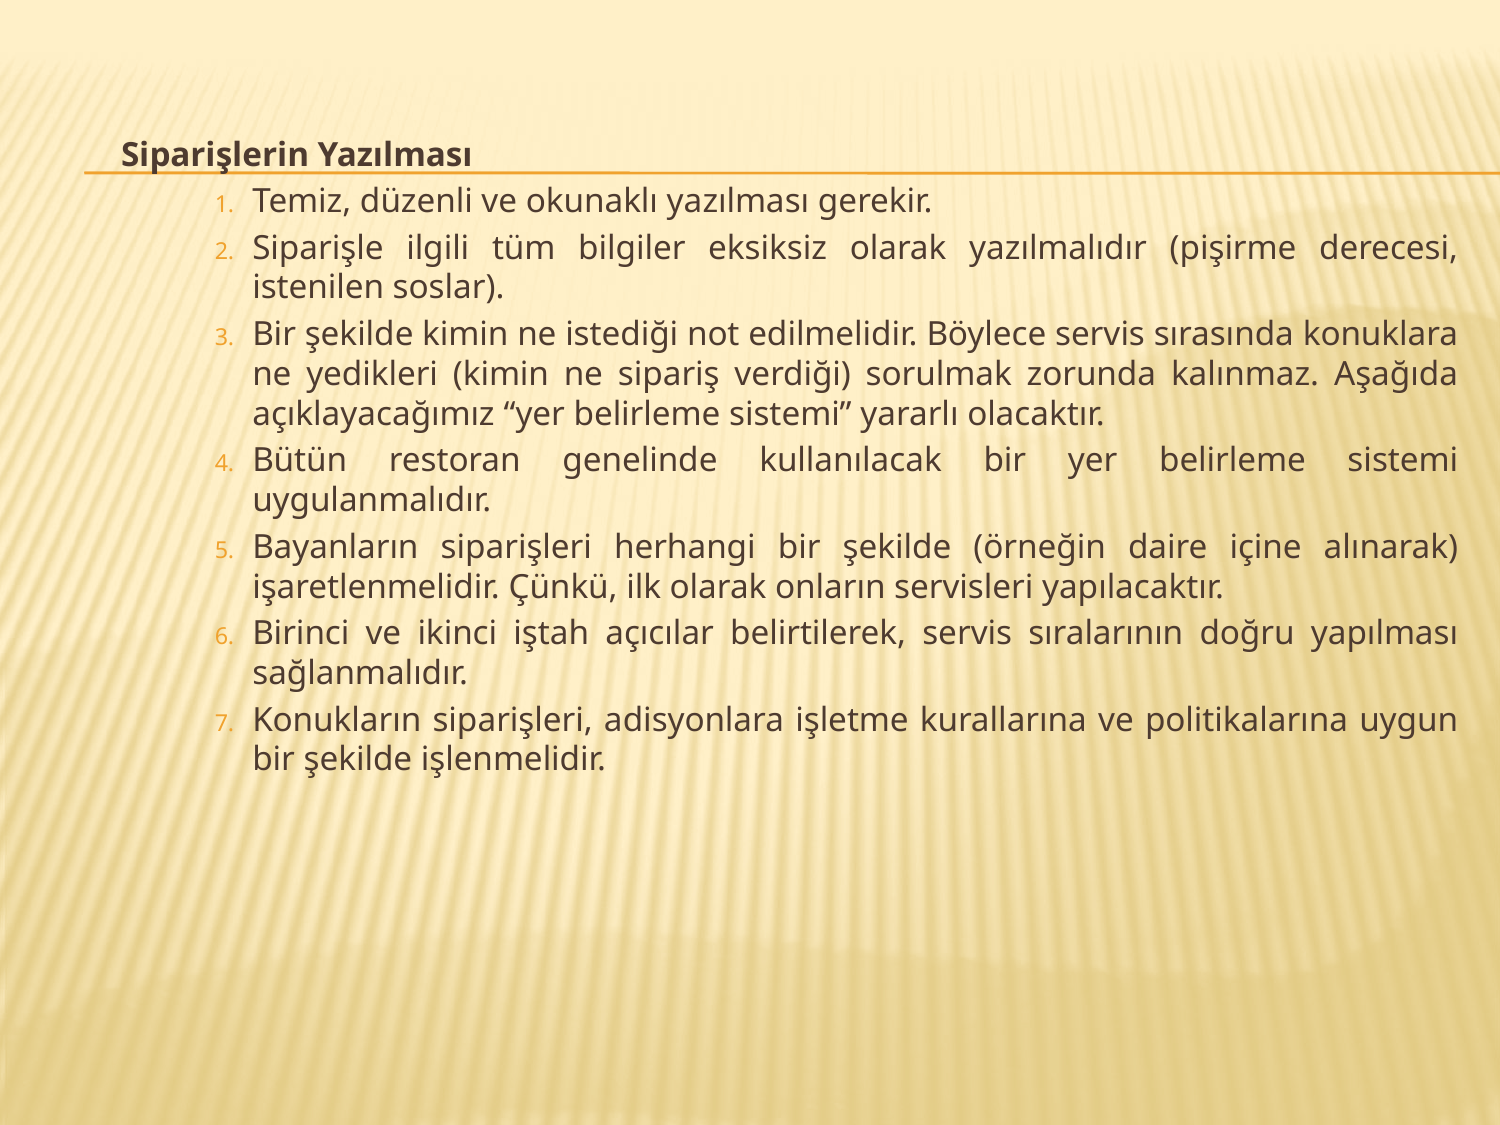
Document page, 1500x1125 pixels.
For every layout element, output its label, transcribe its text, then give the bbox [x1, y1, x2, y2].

list Siparişlerin Yazılması Temiz, düzenli ve okunaklı yazılması gerekir. Siparişle ilgili tüm bilgiler eksiksiz olarak yazılmalıdır (pişirme derecesi, istenilen soslar). Bir şekilde kimin ne istediği not edilmelidir. Böylece servis sırasında konuklara ne yedikleri (kimin ne sipariş verdiği) sorulmak zorunda kalınmaz. Aşağıda açıklayacağımız “yer belirleme sistemi” yararlı olacaktır. Bütün restoran genelinde kullanılacak bir yer belirleme sistemi uygulanmalıdır. Bayanların siparişleri herhangi bir şekilde (örneğin daire içine alınarak) işaretlenmelidir. Çünkü, ilk olarak onların servisleri yapılacaktır. Birinci ve ikinci iştah açıcılar belirtilerek, servis sıralarının doğru yapılması sağlanmalıdır. Konukların siparişleri, adisyonlara işletme kurallarına ve politikalarına uygun bir şekilde işlenmelidir. [50, 125, 1475, 998]
